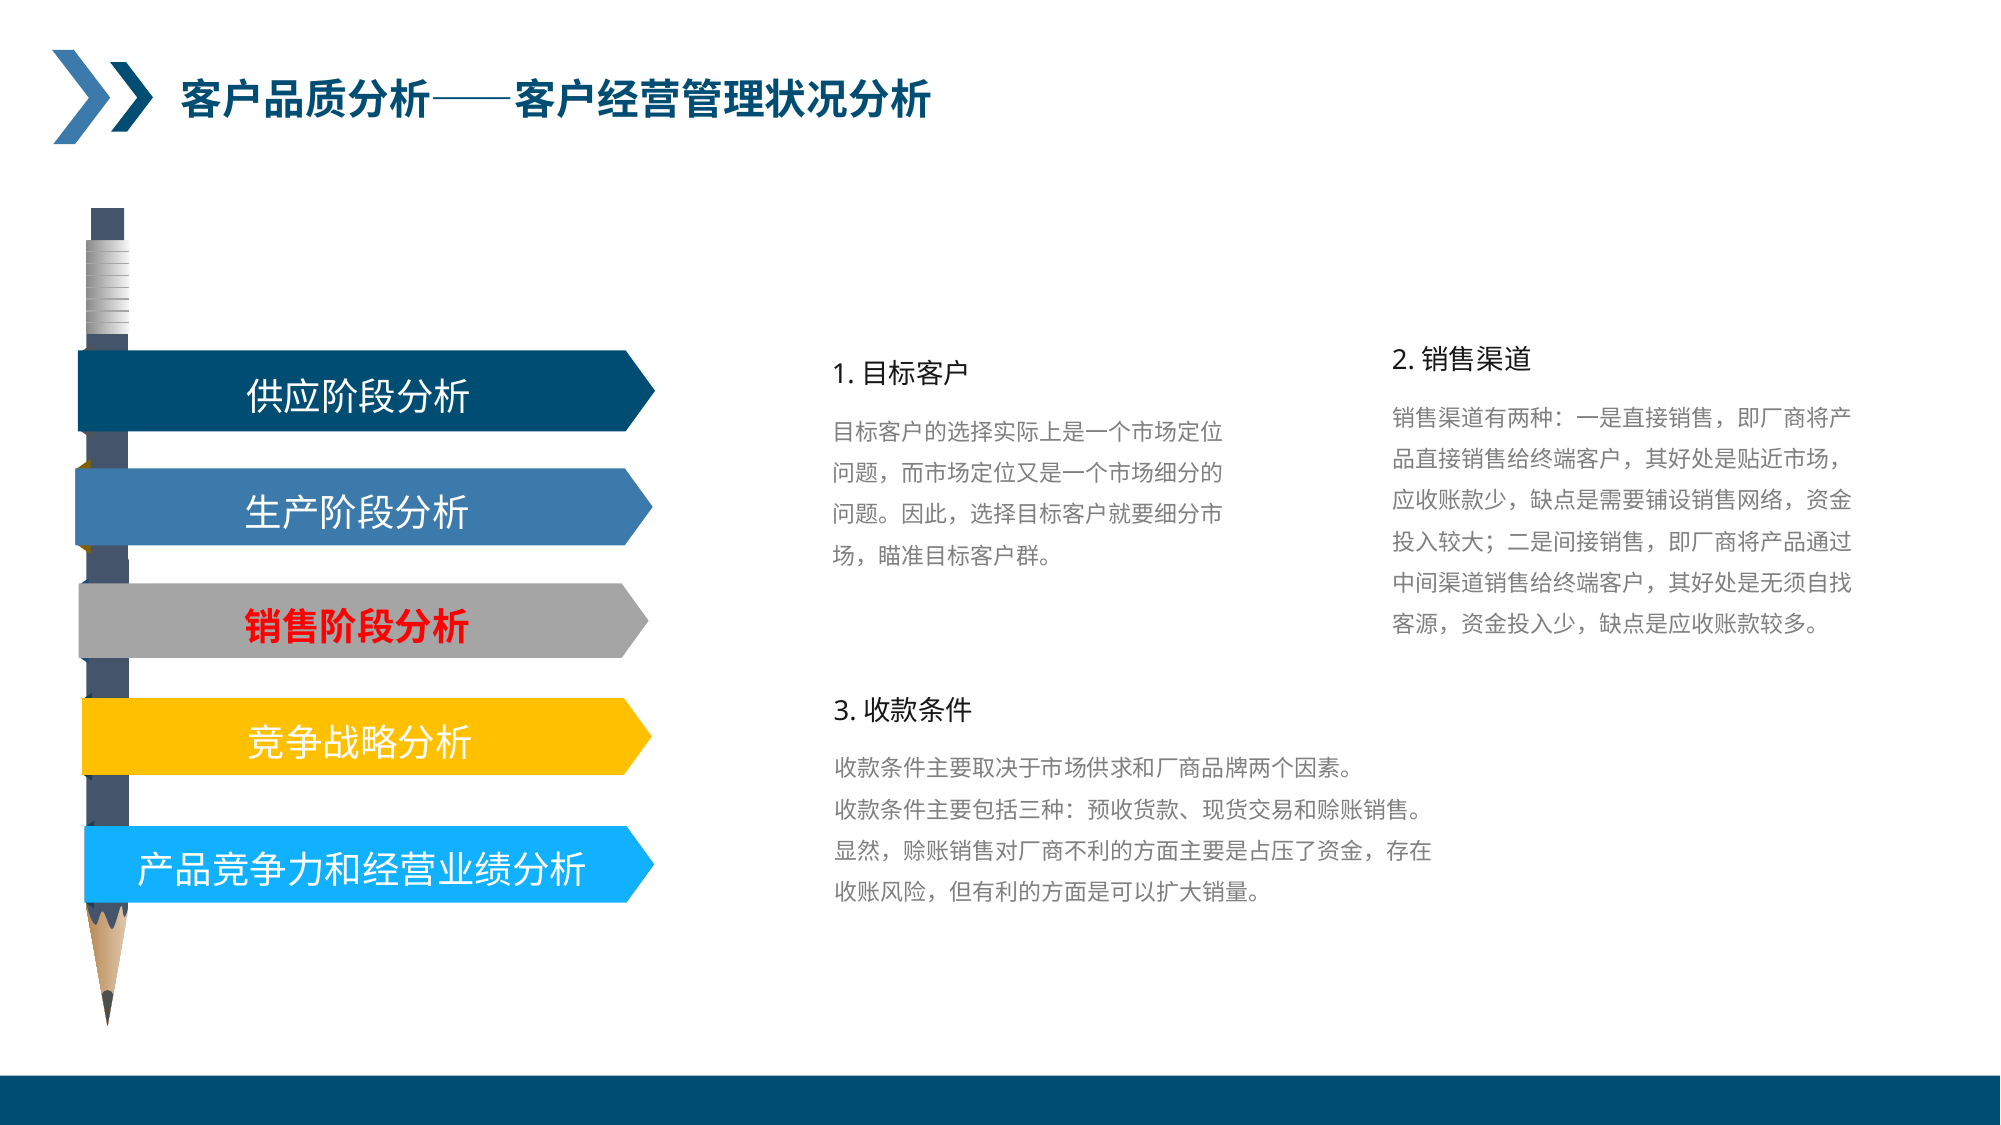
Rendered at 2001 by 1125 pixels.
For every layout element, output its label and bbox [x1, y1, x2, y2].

text_box [0, 49, 2000, 1125]
text_box [75, 208, 655, 1027]
text_box [817, 342, 1248, 574]
text_box [1377, 328, 1889, 643]
text_box [819, 678, 1448, 910]
